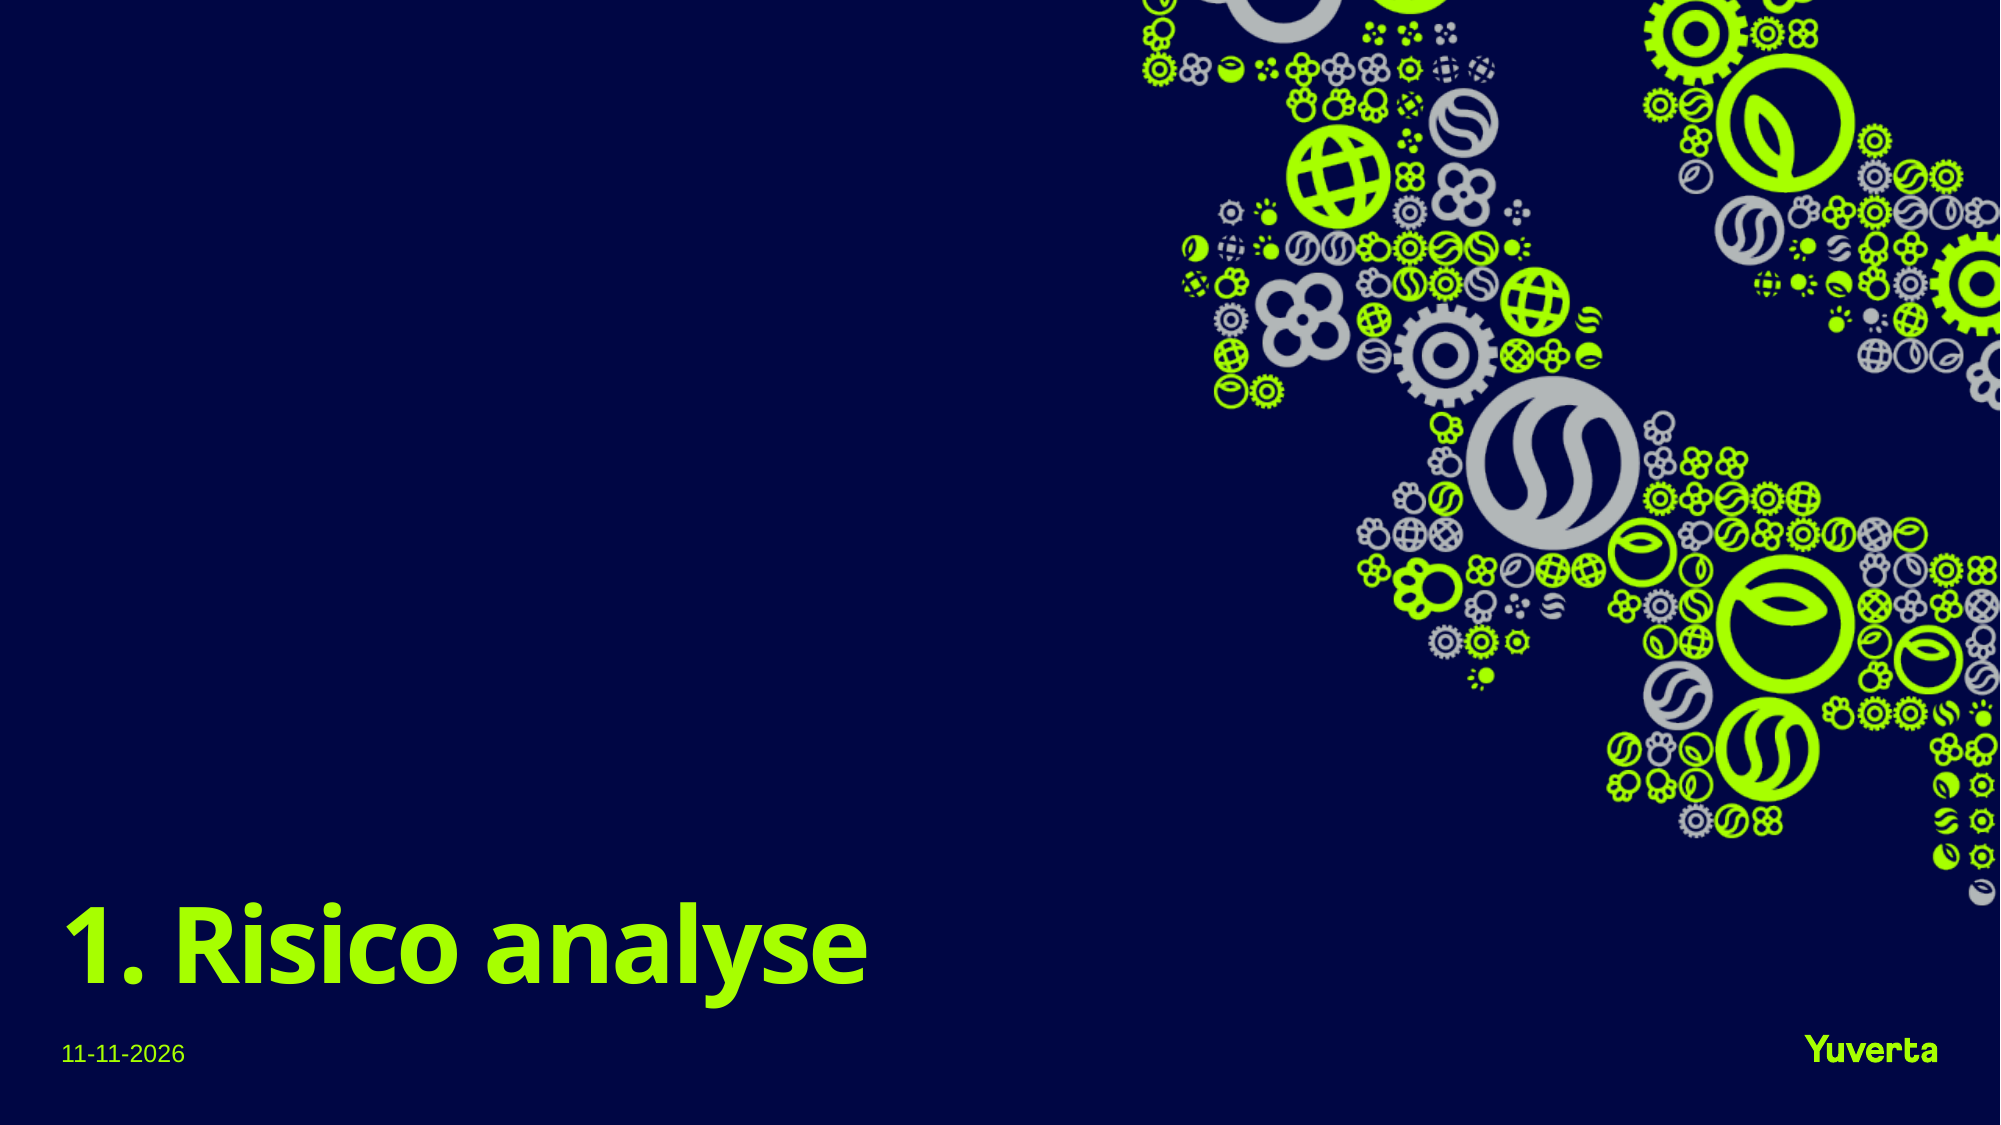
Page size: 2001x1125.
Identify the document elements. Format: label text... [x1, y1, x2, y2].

title 1. Risico analyse [60, 649, 1484, 1006]
picture [0, 0, 2000, 1125]
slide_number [60, 1037, 193, 1073]
